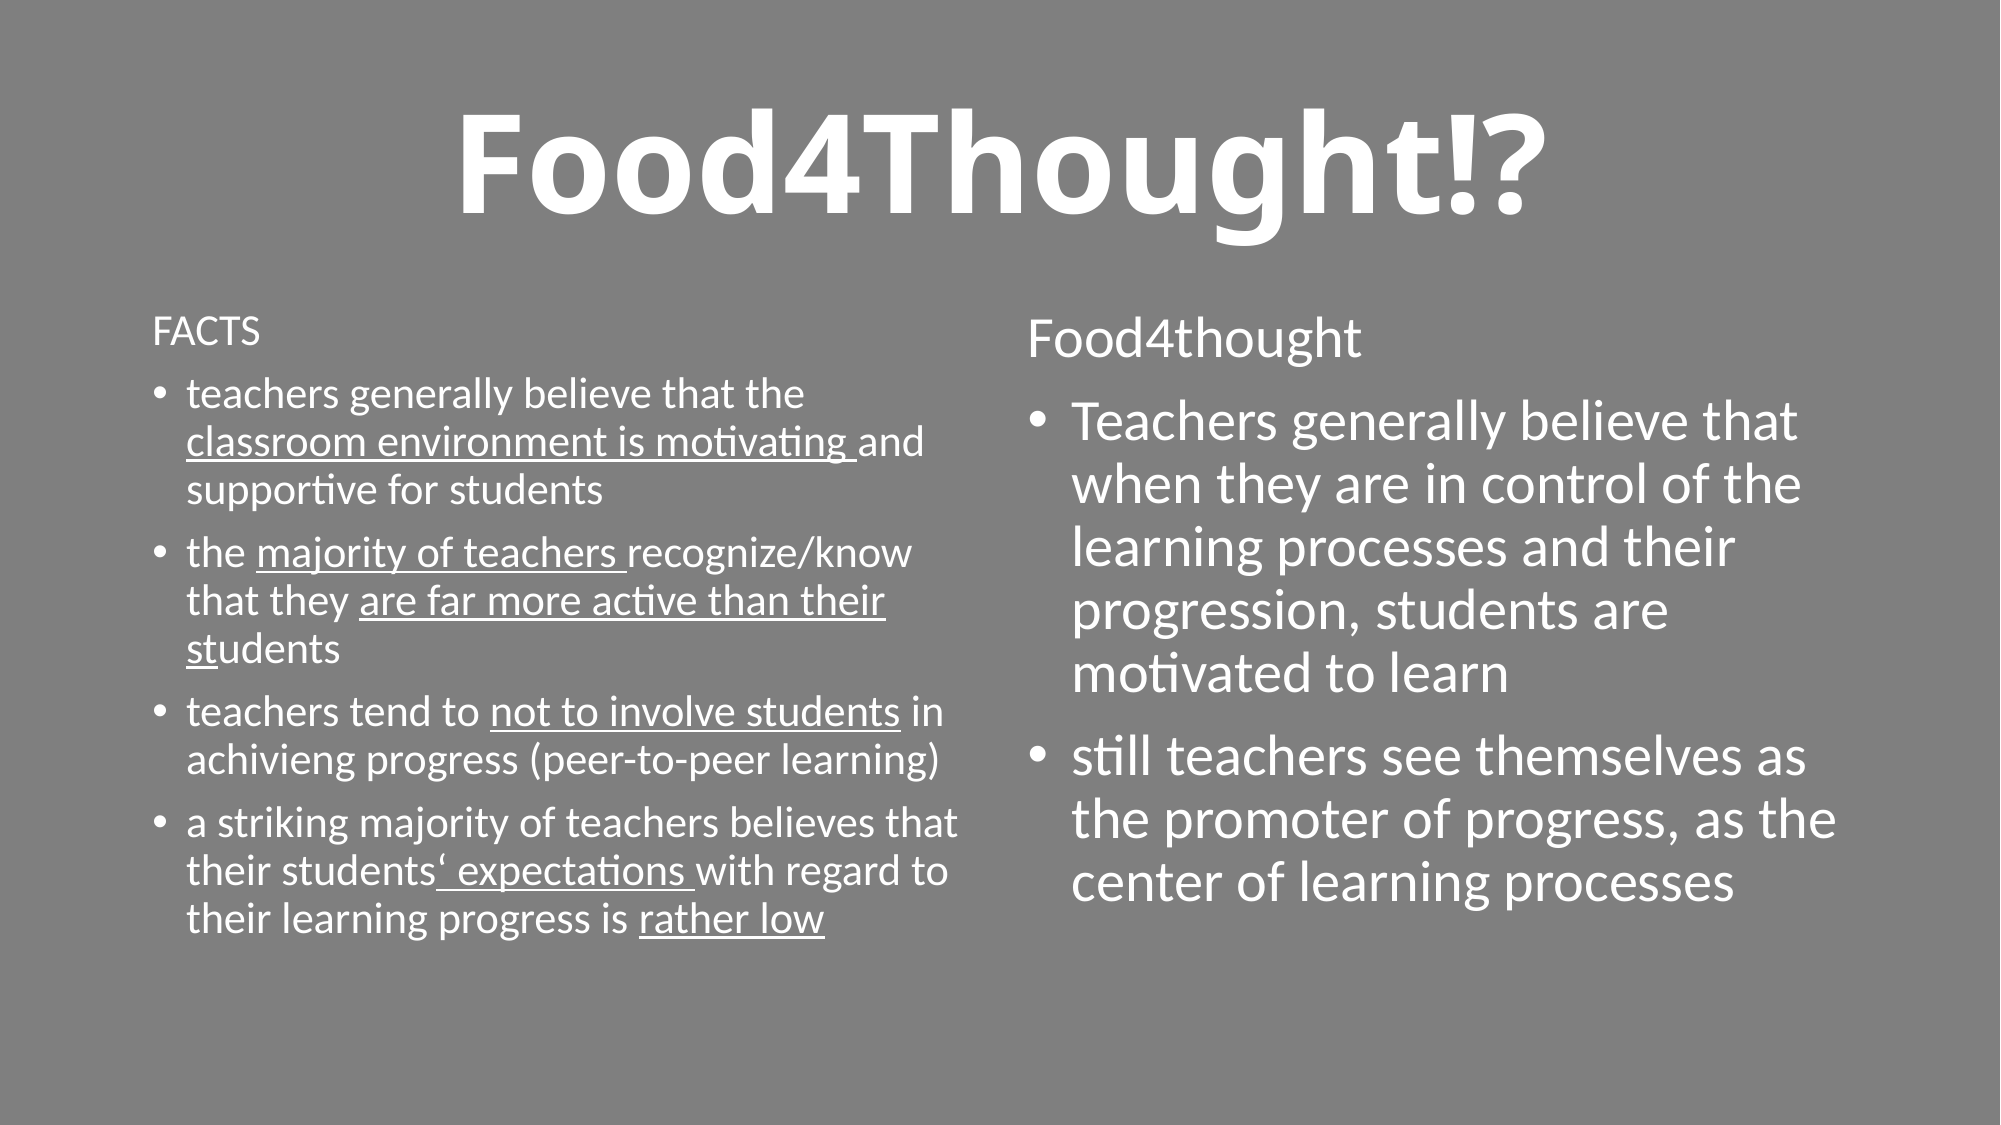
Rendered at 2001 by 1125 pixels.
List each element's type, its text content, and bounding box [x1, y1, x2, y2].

list FACTS teachers generally believe that the classroom environment is motivating and supportive for students the majority of teachers recognize/know that they are far more active than their students teachers tend to not to involve students in achivieng progress (peer-to-peer learning) a striking majority of teachers believes that their students‘ expectations with regard to their learning progress is rather low [137, 299, 988, 1014]
list Food4thought Teachers generally believe that when they are in control of the learning processes and their progression, students are motivated to learn still teachers see themselves as the promoter of progress, as the center of learning processes [1012, 299, 1863, 1014]
title Food4Thought!? [137, 59, 1863, 278]
